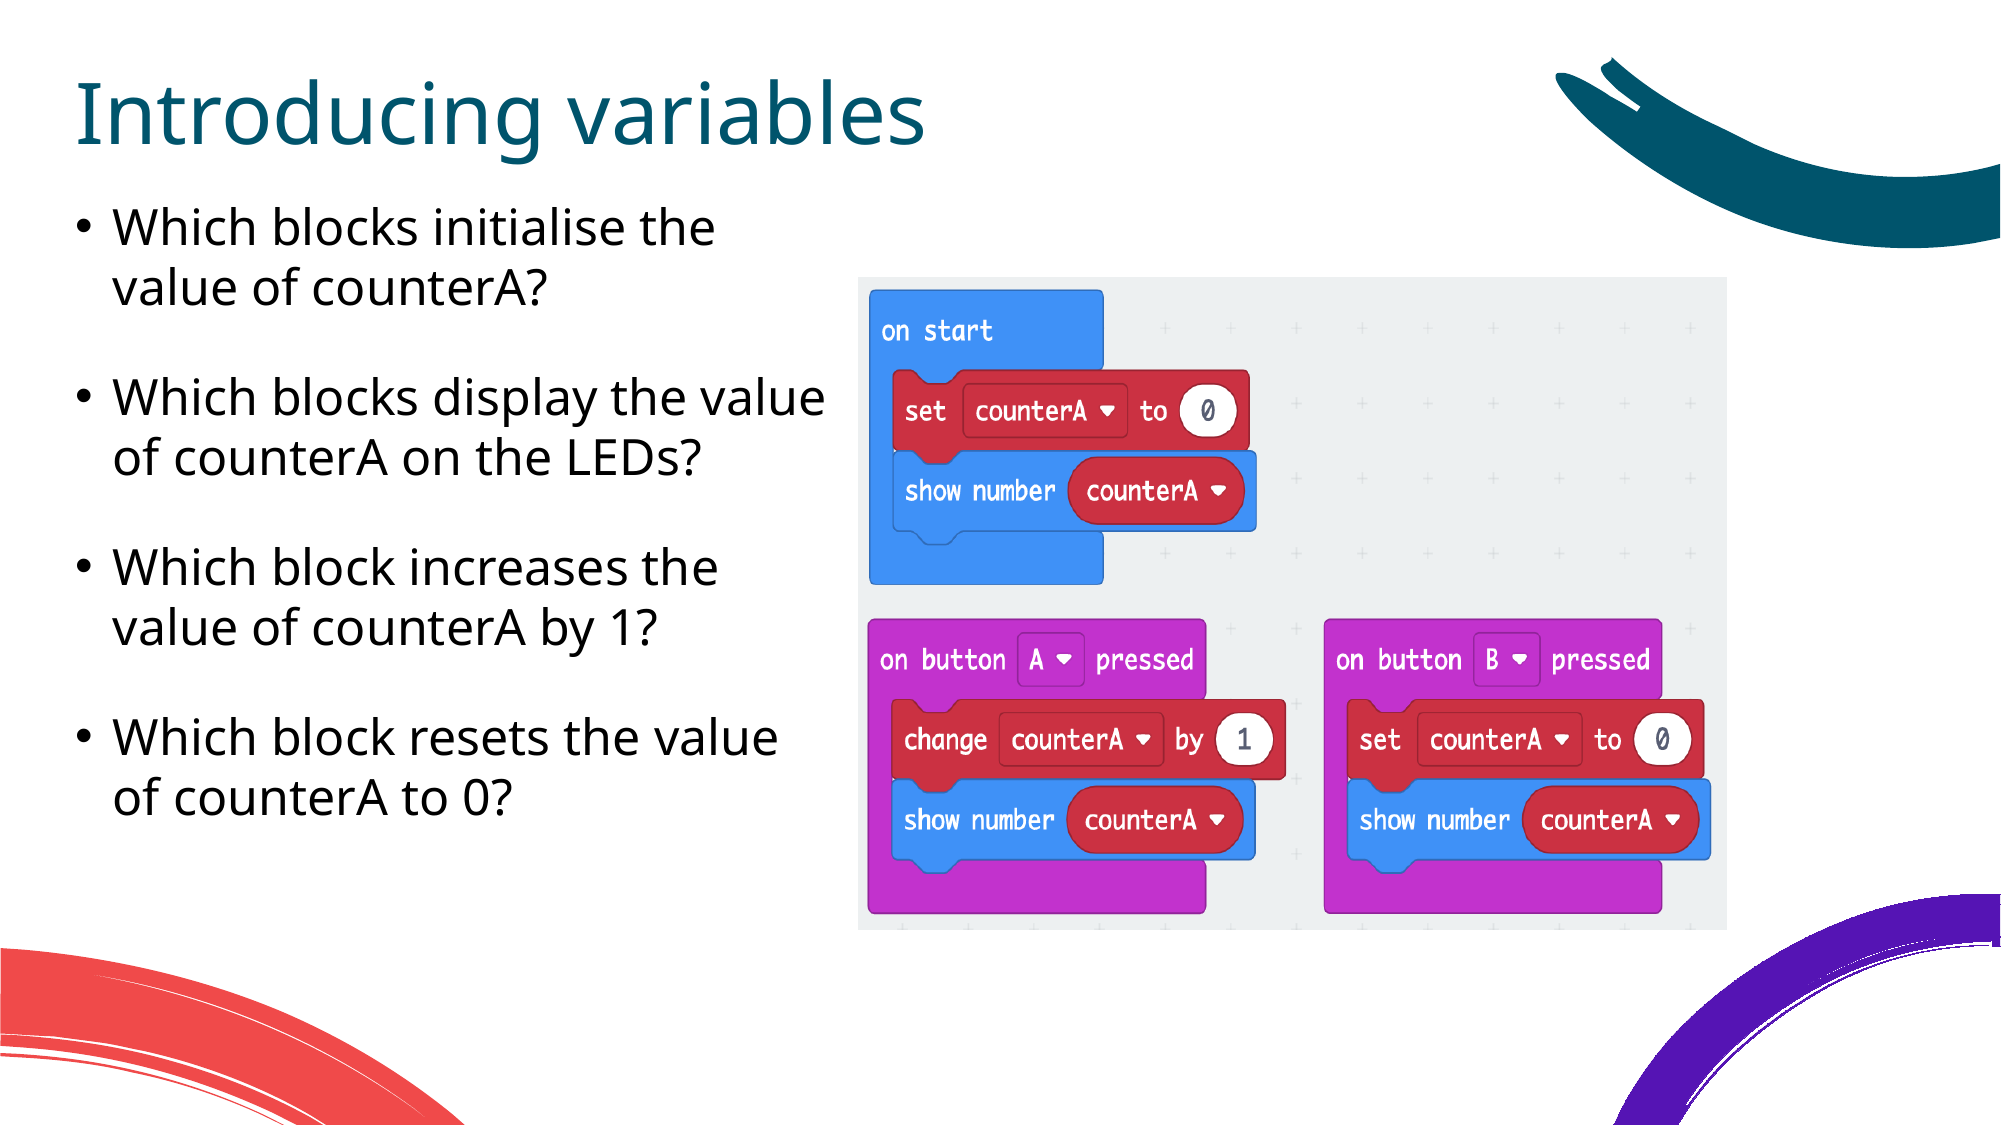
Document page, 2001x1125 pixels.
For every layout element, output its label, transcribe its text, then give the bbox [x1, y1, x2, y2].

list Which blocks initialise the value of counterA? Which blocks display the value of counterA on the LEDs? Which block increases the value of counterA by 1? Which block resets the value of counterA to 0? [55, 175, 859, 1033]
picture [858, 277, 1727, 930]
title Introducing variables [55, 50, 1828, 184]
